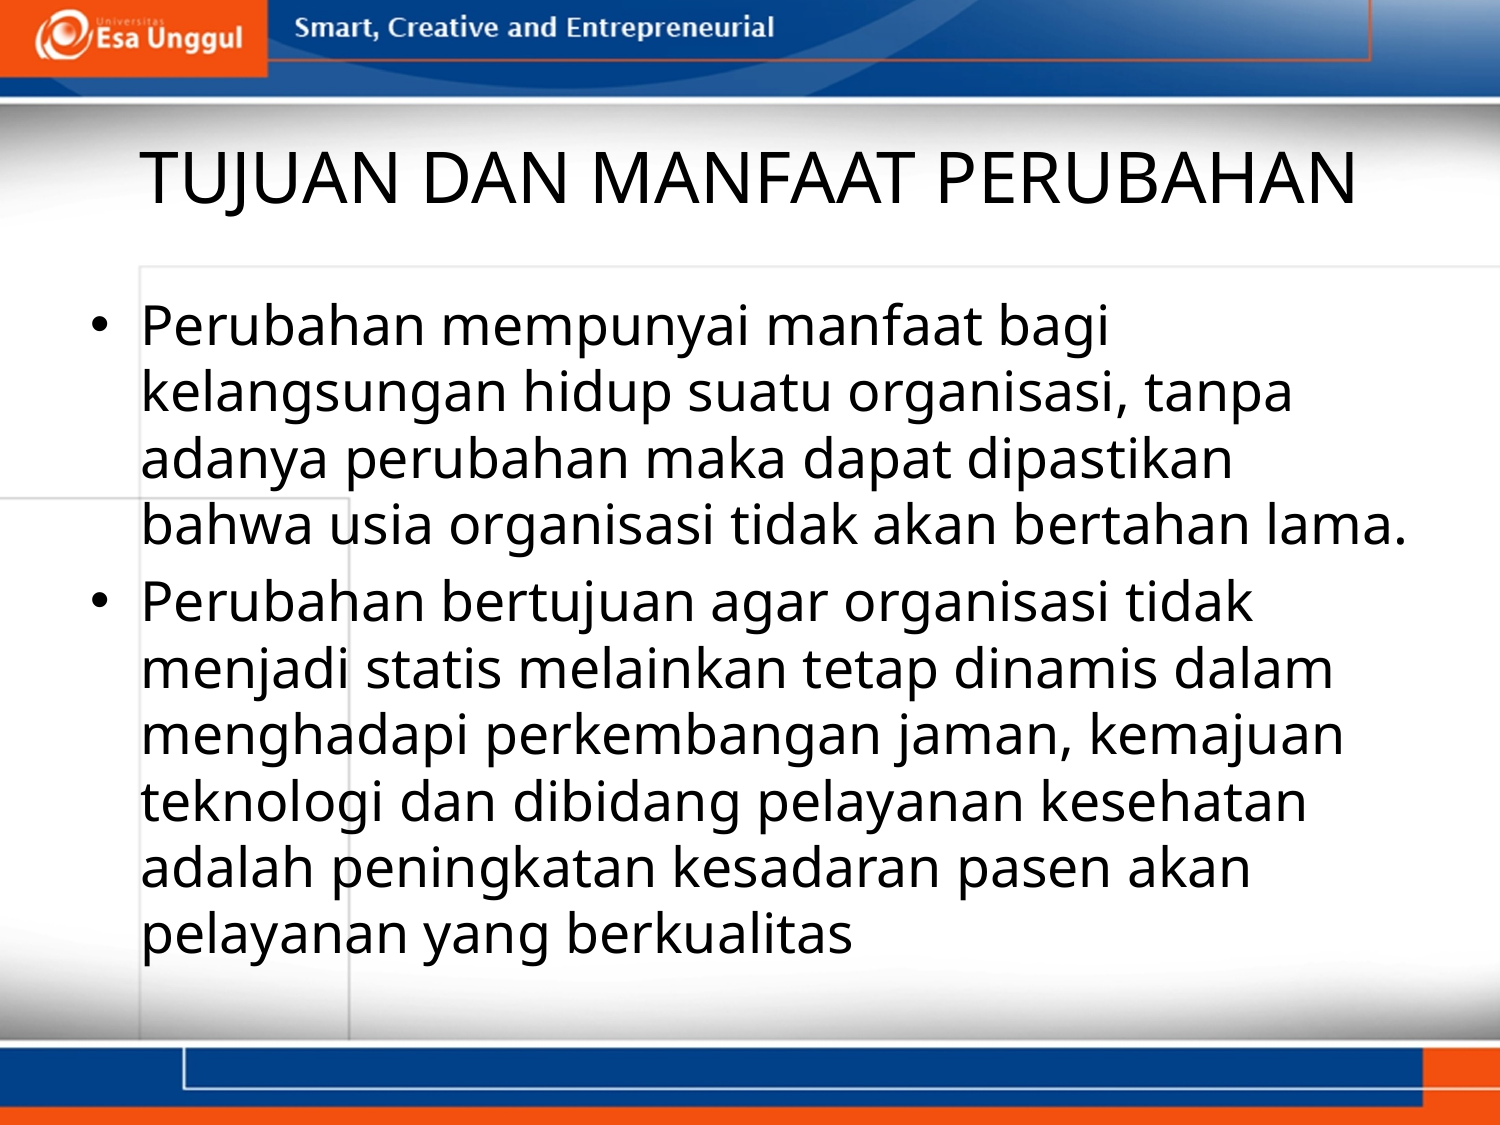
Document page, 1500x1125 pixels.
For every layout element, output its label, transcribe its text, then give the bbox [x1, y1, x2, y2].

picture [0, 0, 1500, 1125]
list Perubahan mempunyai manfaat bagi kelangsungan hidup suatu organisasi, tanpa adanya perubahan maka dapat dipastikan bahwa usia organisasi tidak akan bertahan lama. Perubahan bertujuan agar organisasi tidak menjadi statis melainkan tetap dinamis dalam menghadapi perkembangan jaman, kemajuan teknologi dan dibidang pelayanan kesehatan adalah peningkatan kesadaran pasen akan pelayanan yang berkualitas [75, 282, 1425, 1025]
title TUJUAN DAN MANFAAT PERUBAHAN [75, 99, 1425, 250]
